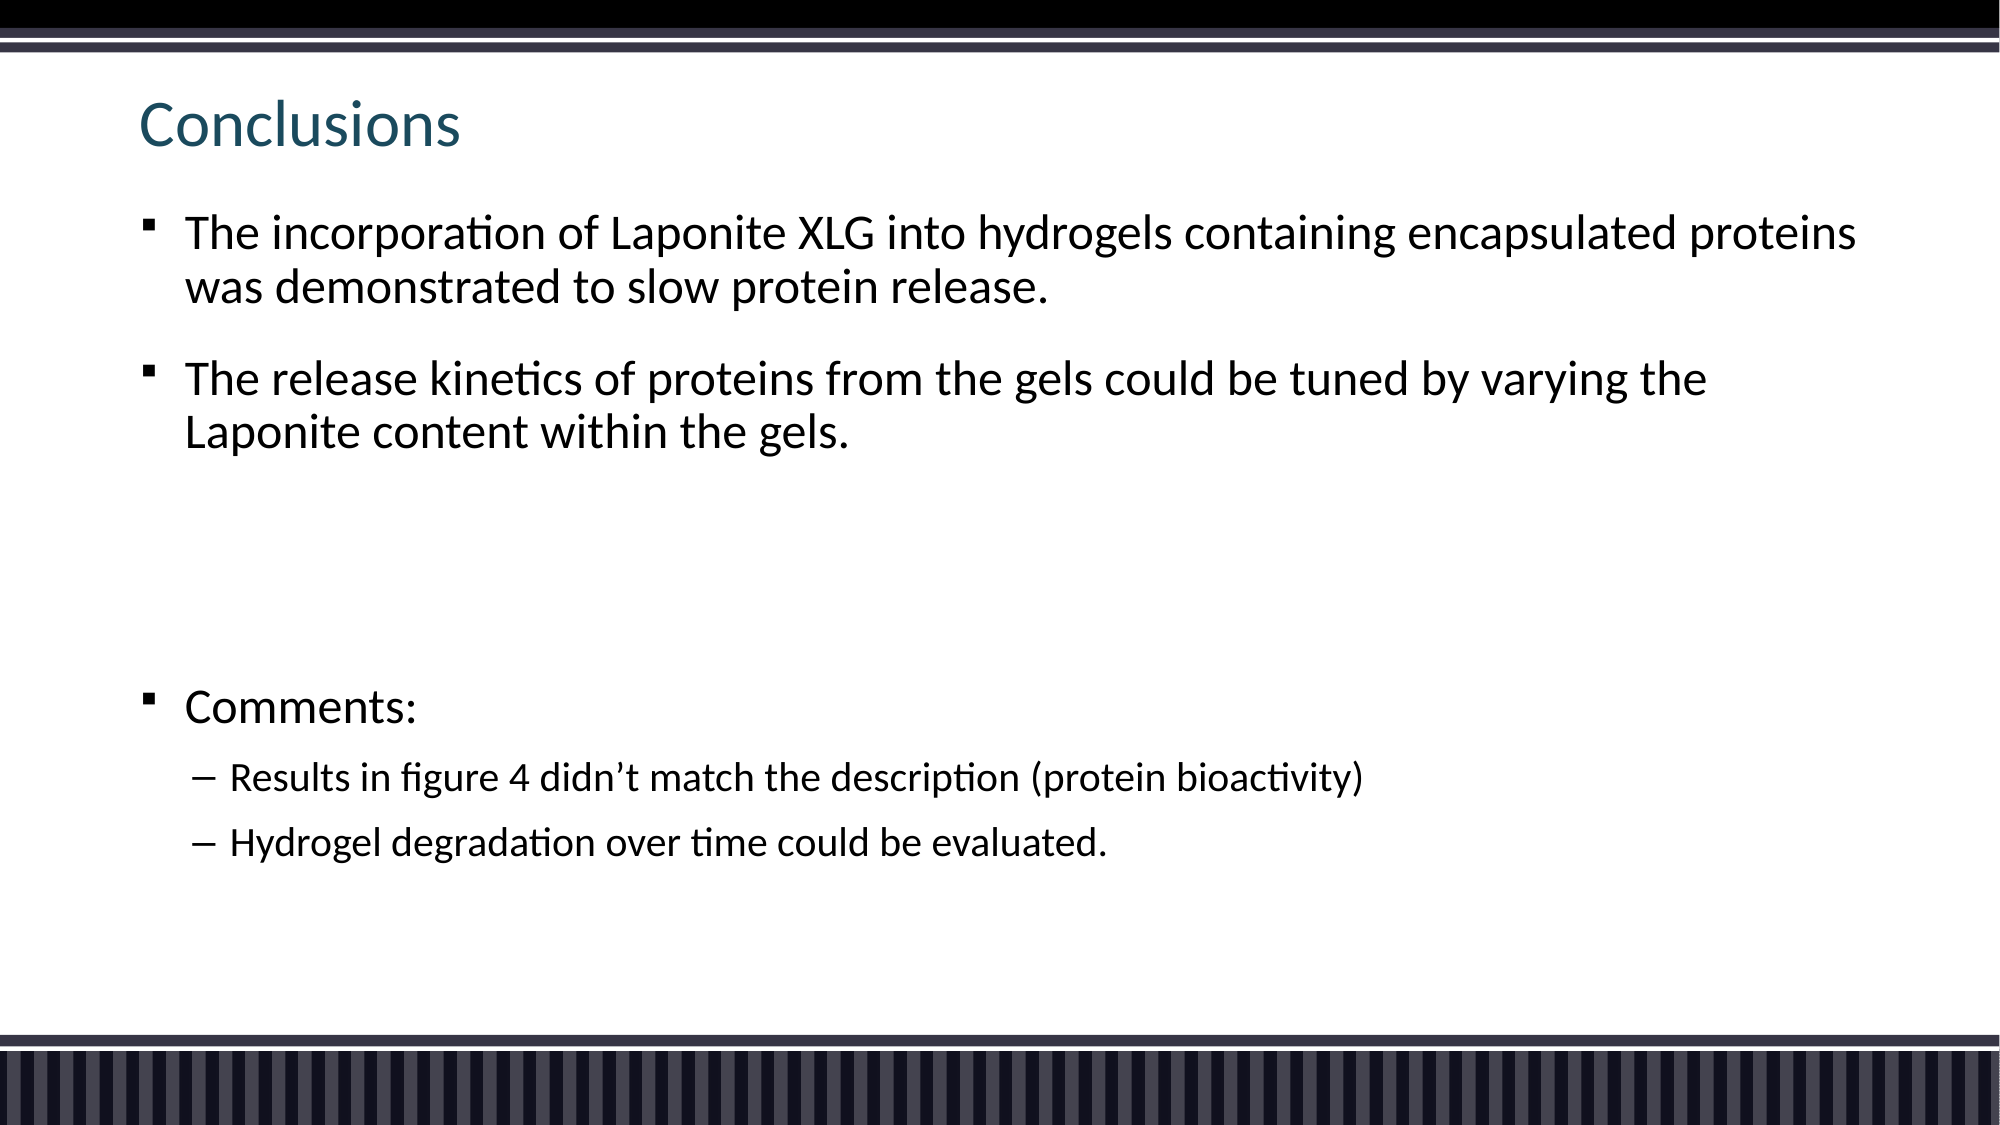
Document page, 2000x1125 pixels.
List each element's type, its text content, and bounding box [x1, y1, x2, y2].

title Conclusions [124, 60, 1900, 169]
list The incorporation of Laponite XLG into hydrogels containing encapsulated proteins was demonstrated to slow protein release. The release kinetics of proteins from the gels could be tuned by varying the Laponite content within the gels. Comments: Results in figure 4 didn’t match the description (protein bioactivity) Hydrogel degradation over time could be evaluated. [124, 198, 1900, 1025]
